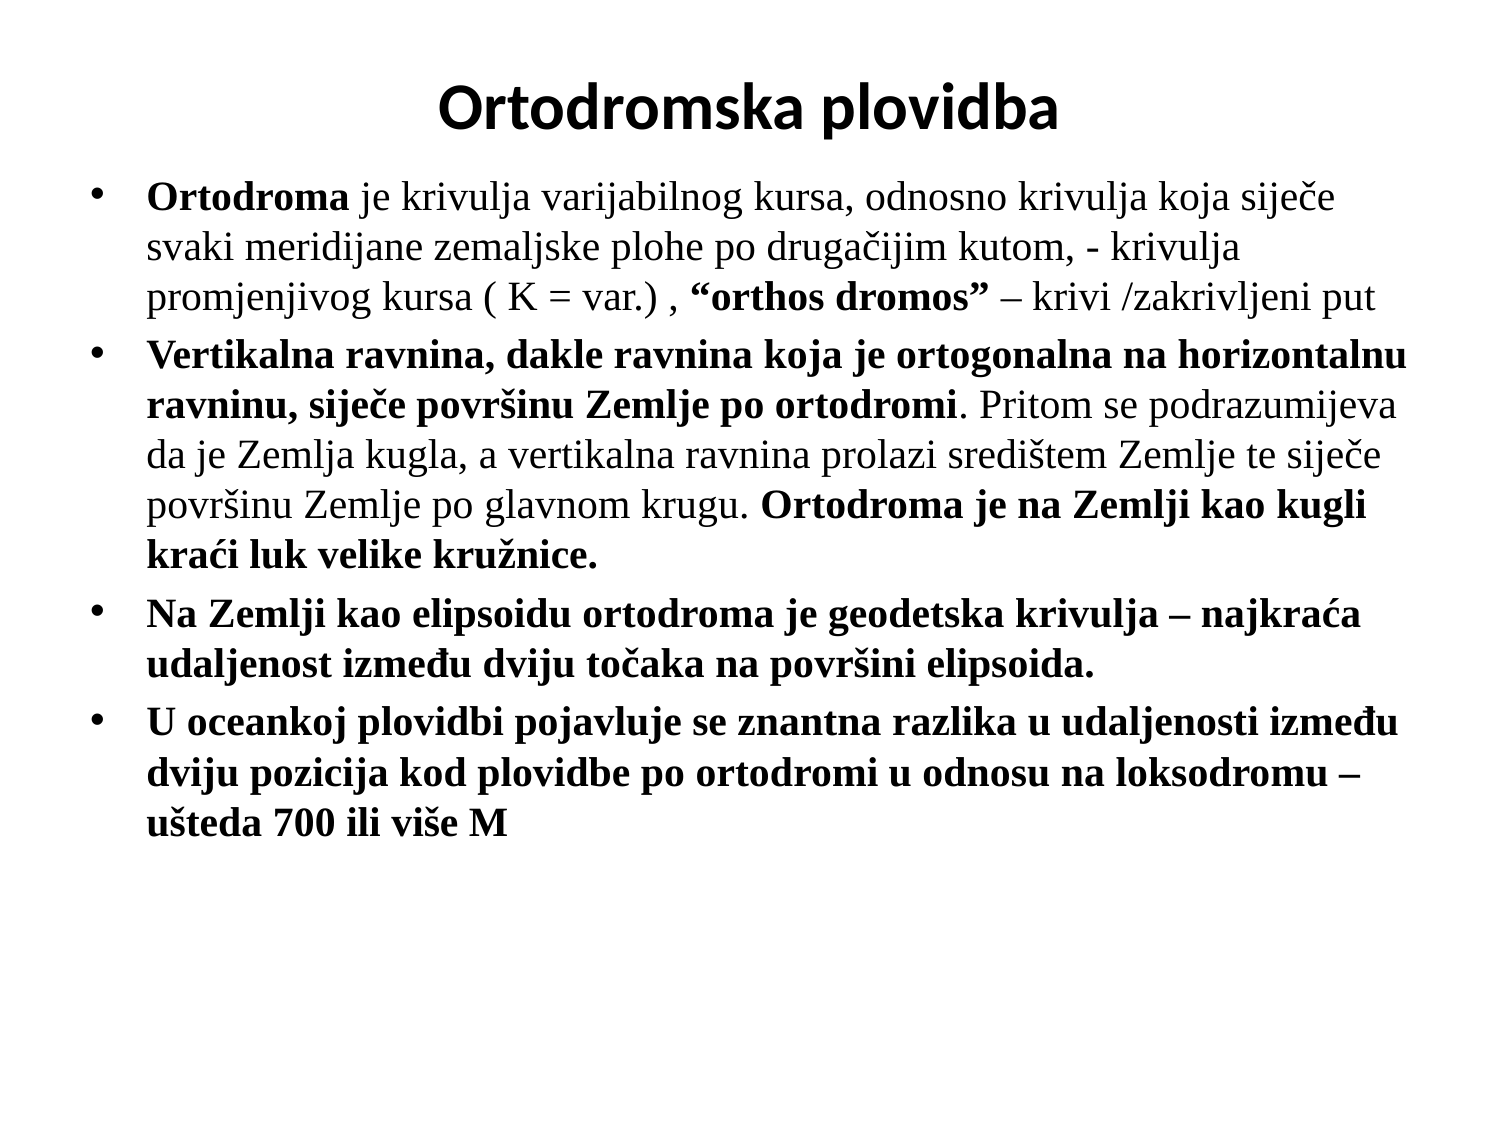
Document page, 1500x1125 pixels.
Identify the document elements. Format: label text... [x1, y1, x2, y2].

title Ortodromska plovidba [75, 45, 1425, 160]
list Ortodroma je krivulja varijabilnog kursa, odnosno krivulja koja siječe svaki meridijane zemaljske plohe po drugačijim kutom, - krivulja promjenjivog kursa ( K = var.) , “orthos dromos” – krivi /zakrivljeni put Vertikalna ravnina, dakle ravnina koja je ortogonalna na horizontalnu ravninu, siječe površinu Zemlje po ortodromi. Pritom se podrazumijeva da je Zemlja kugla, a vertikalna ravnina prolazi središtem Zemlje te siječe površinu Zemlje po glavnom krugu. Ortodroma je na Zemlji kao kugli kraći luk velike kružnice. Na Zemlji kao elipsoidu ortodroma je geodetska krivulja – najkraća udaljenost između dviju točaka na površini elipsoida. U oceankoj plovidbi pojavluje se znantna razlika u udaljenosti između dviju pozicija kod plovidbe po ortodromi u odnosu na loksodromu – ušteda 700 ili više M [75, 160, 1425, 1094]
